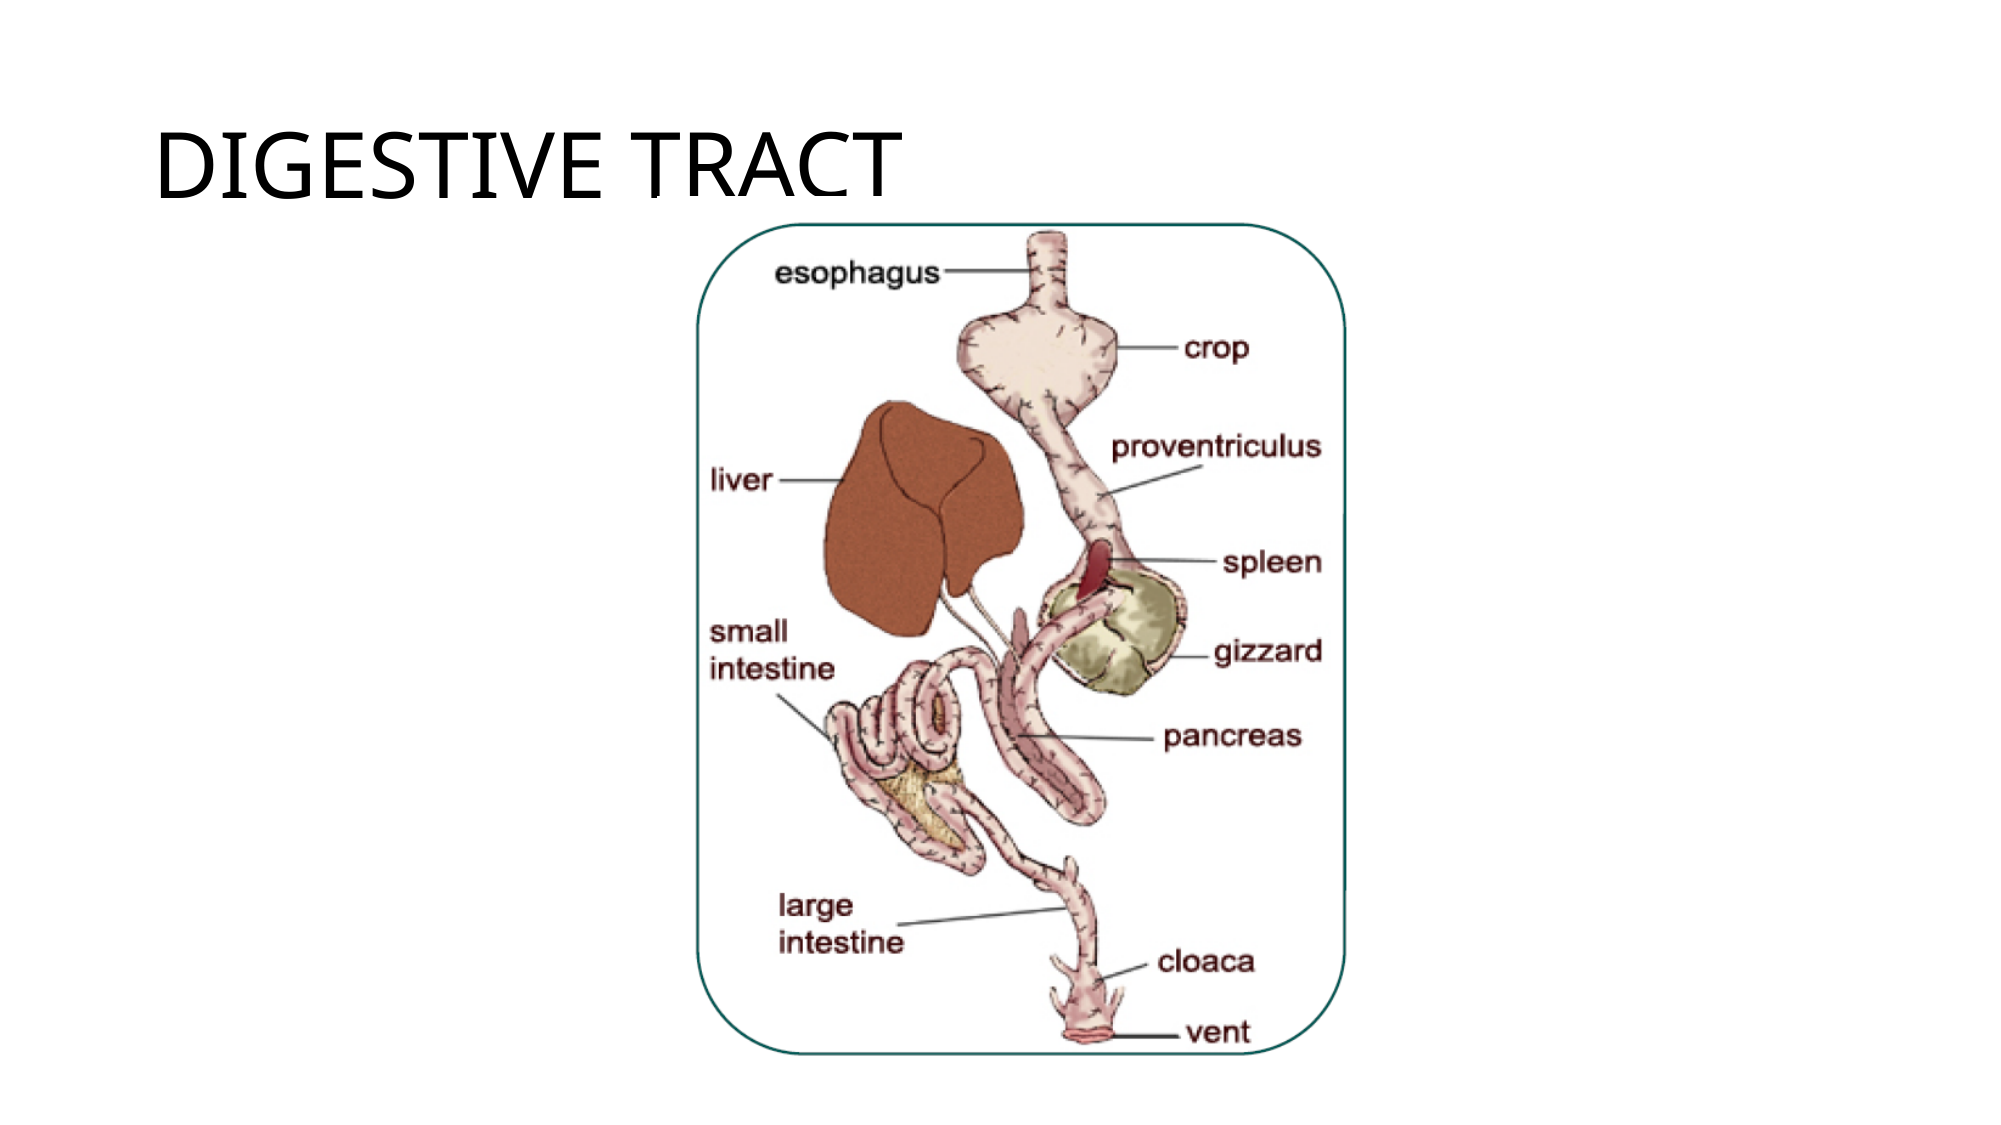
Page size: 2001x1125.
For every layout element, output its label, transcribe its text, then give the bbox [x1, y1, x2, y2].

picture [657, 196, 1372, 1075]
title DIGESTIVE TRACT [137, 59, 1863, 278]
